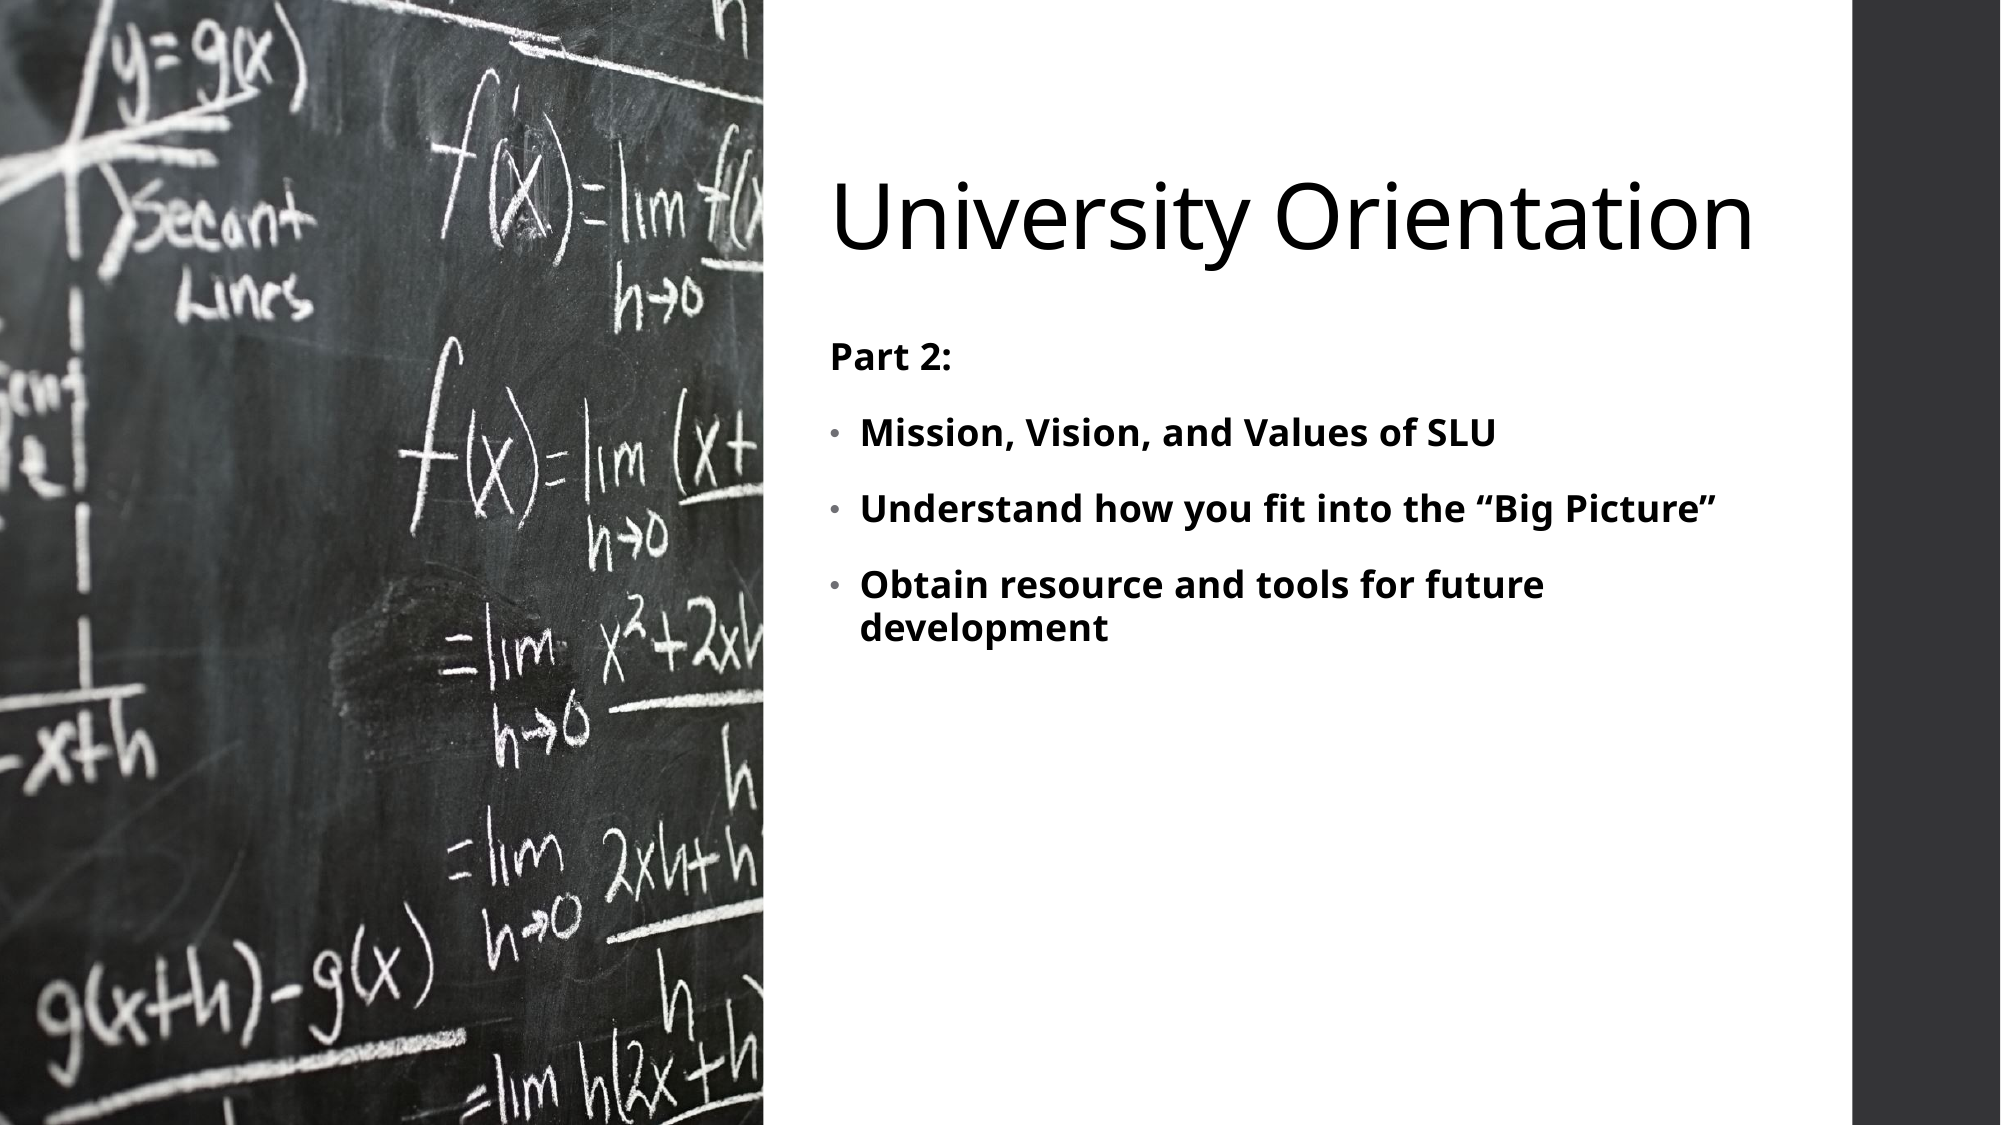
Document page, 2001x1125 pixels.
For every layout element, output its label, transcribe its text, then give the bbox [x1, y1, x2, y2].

title University Orientation [814, 60, 1799, 278]
picture [0, 0, 764, 1125]
list Part 2: Mission, Vision, and Values of SLU Understand how you fit into the “Big Picture” Obtain resource and tools for future development [814, 328, 1802, 1014]
